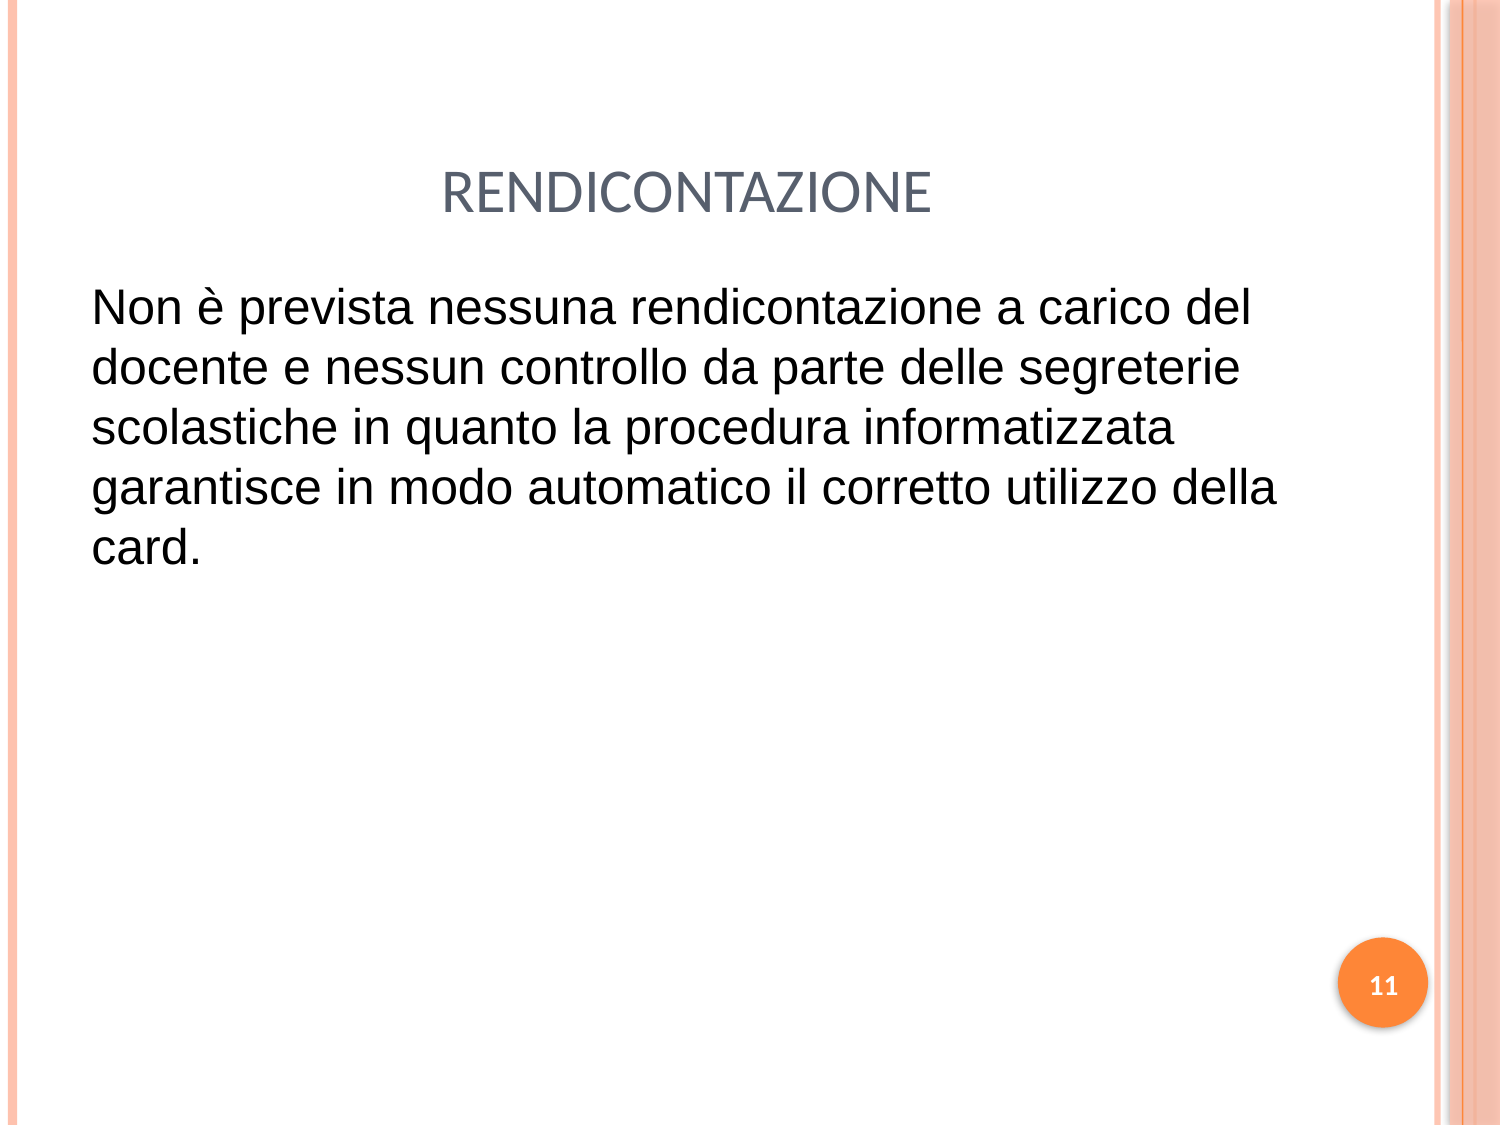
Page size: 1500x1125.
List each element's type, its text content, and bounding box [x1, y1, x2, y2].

title RENDICONTAZIONE [75, 45, 1300, 233]
slide_number 11 [1333, 940, 1434, 1026]
text_box Non è prevista nessuna rendicontazione a carico del docente e nessun controllo da parte delle segreterie scolastiche in quanto la procedura informatizzata garantisce in modo automatico il corretto utilizzo della card. [76, 267, 1353, 627]
